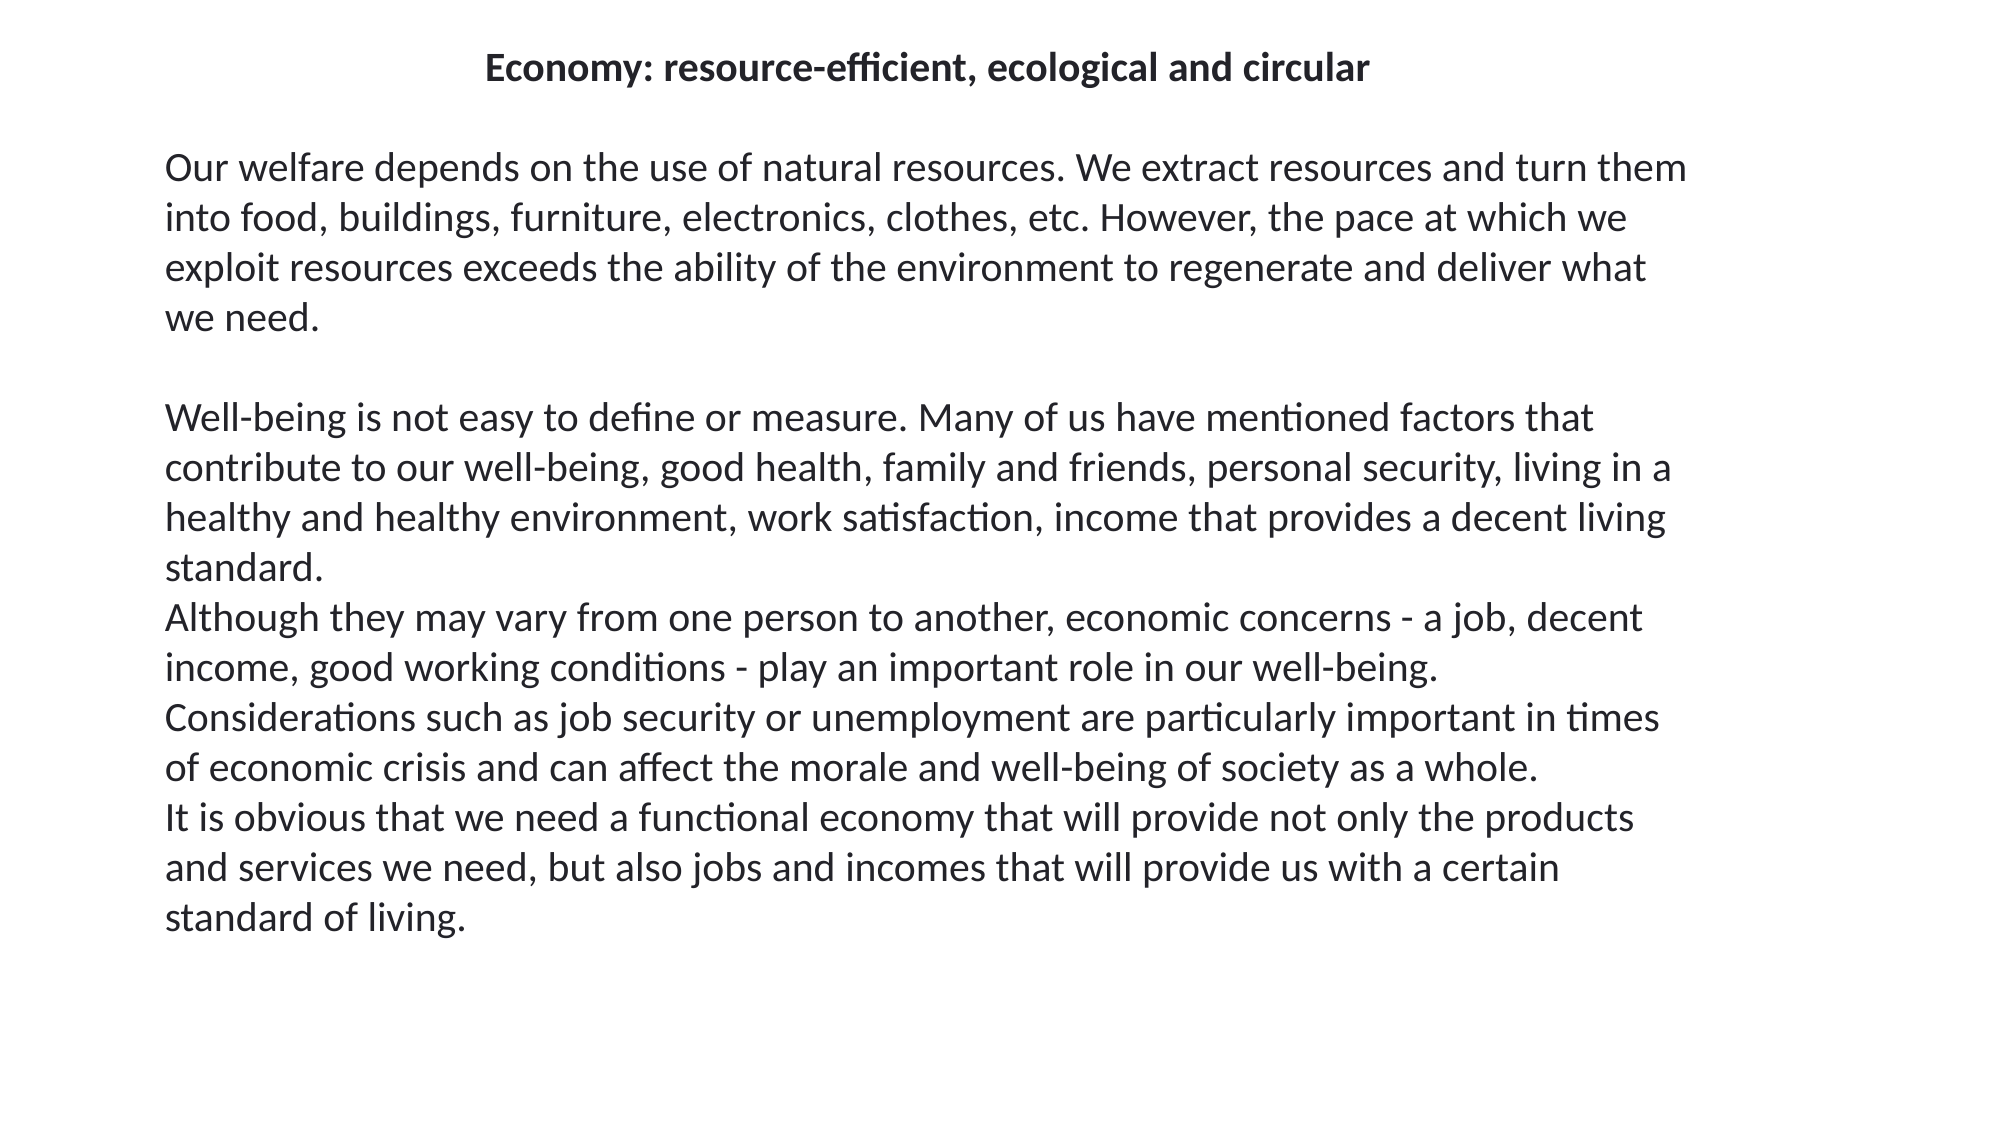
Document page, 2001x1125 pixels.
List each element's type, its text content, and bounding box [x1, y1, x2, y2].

text_box Economy: resource-efficient, ecological and circular Our welfare depends on the use of natural resources. We extract resources and turn them into food, buildings, furniture, electronics, clothes, etc. However, the pace at which we exploit resources exceeds the ability of the environment to regenerate and deliver what we need. Well-being is not easy to define or measure. Many of us have mentioned factors that contribute to our well-being, good health, family and friends, personal security, living in a healthy and healthy environment, work satisfaction, income that provides a decent living standard. Although they may vary from one person to another, economic concerns - a job, decent income, good working conditions - play an important role in our well-being. Considerations such as job security or unemployment are particularly important in times of economic crisis and can affect the morale and well-being of society as a whole. It is obvious that we need a functional economy that will provide not only the products and services we need, but also jobs and incomes that will provide us with a certain standard of living. [150, 32, 1707, 948]
